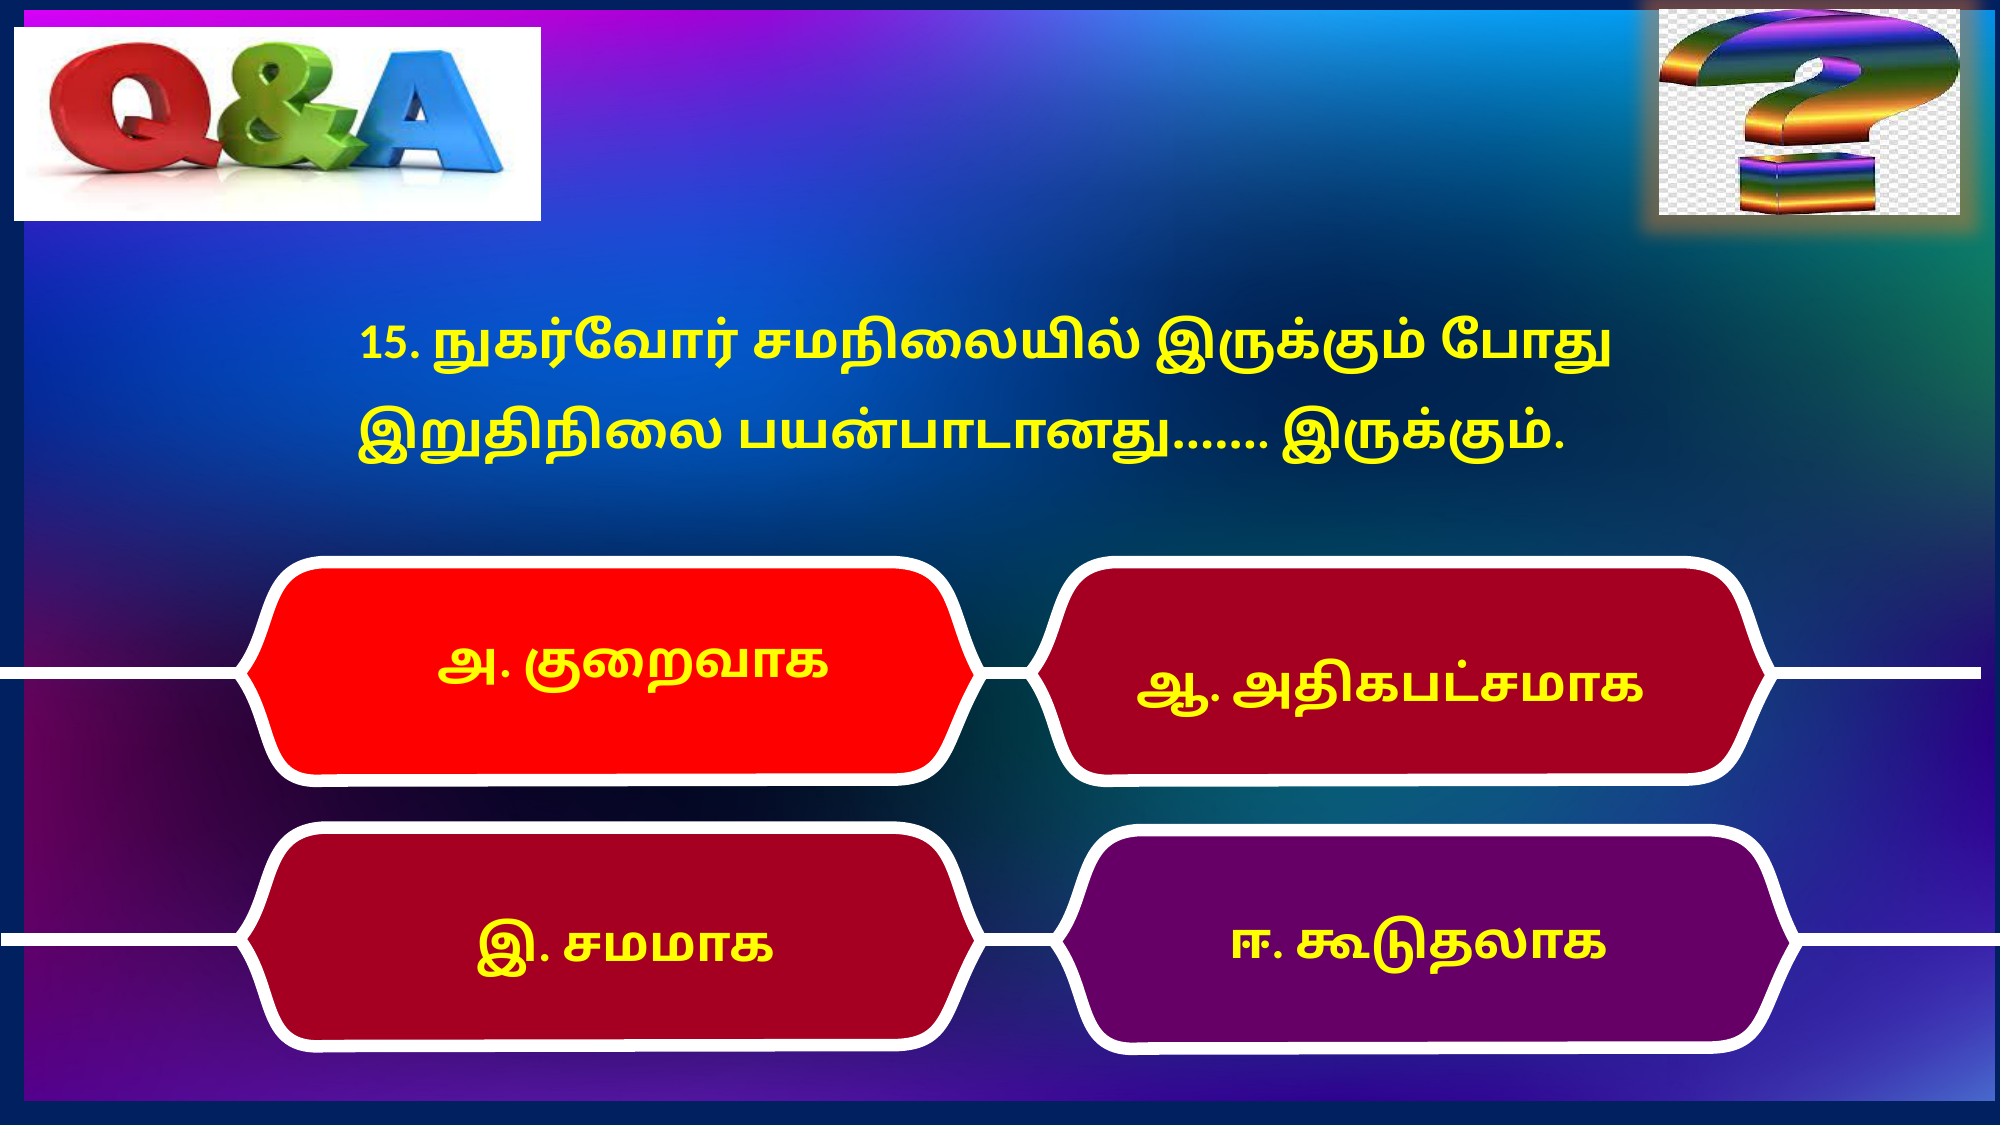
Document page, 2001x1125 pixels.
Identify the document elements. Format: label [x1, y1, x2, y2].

text_box [4, 250, 2000, 497]
picture [14, 9, 1996, 250]
text_box [0, 559, 1992, 1047]
picture [24, 497, 1996, 562]
text_box [0, 562, 2000, 1049]
picture [24, 1049, 1996, 1102]
